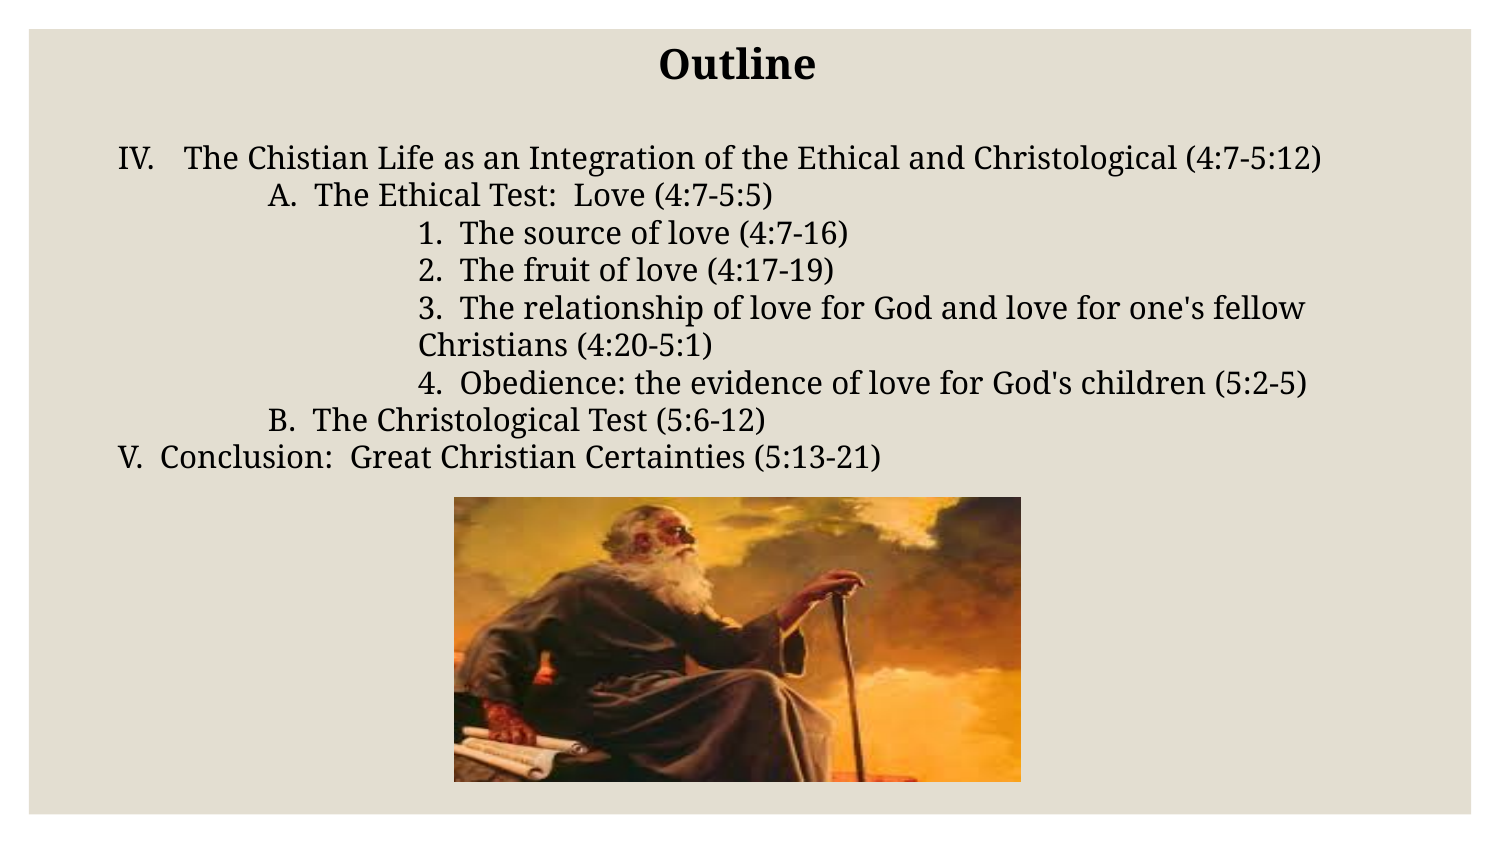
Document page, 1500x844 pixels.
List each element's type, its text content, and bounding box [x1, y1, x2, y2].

picture [454, 497, 1021, 782]
text_box Outline The Chistian Life as an Integration of the Ethical and Christological (4:7-5:12) A. The Ethical Test: Love (4:7-5:5) 1. The source of love (4:7-16) 2. The fruit of love (4:17-19) 3. The relationship of love for God and love for one's fellow Christians (4:20-5:1) 4. Obedience: the evidence of love for God's children (5:2-5) B. The Christological Test (5:6-12) V. Conclusion: Great Christian Certainties (5:13-21) [102, 23, 1372, 744]
